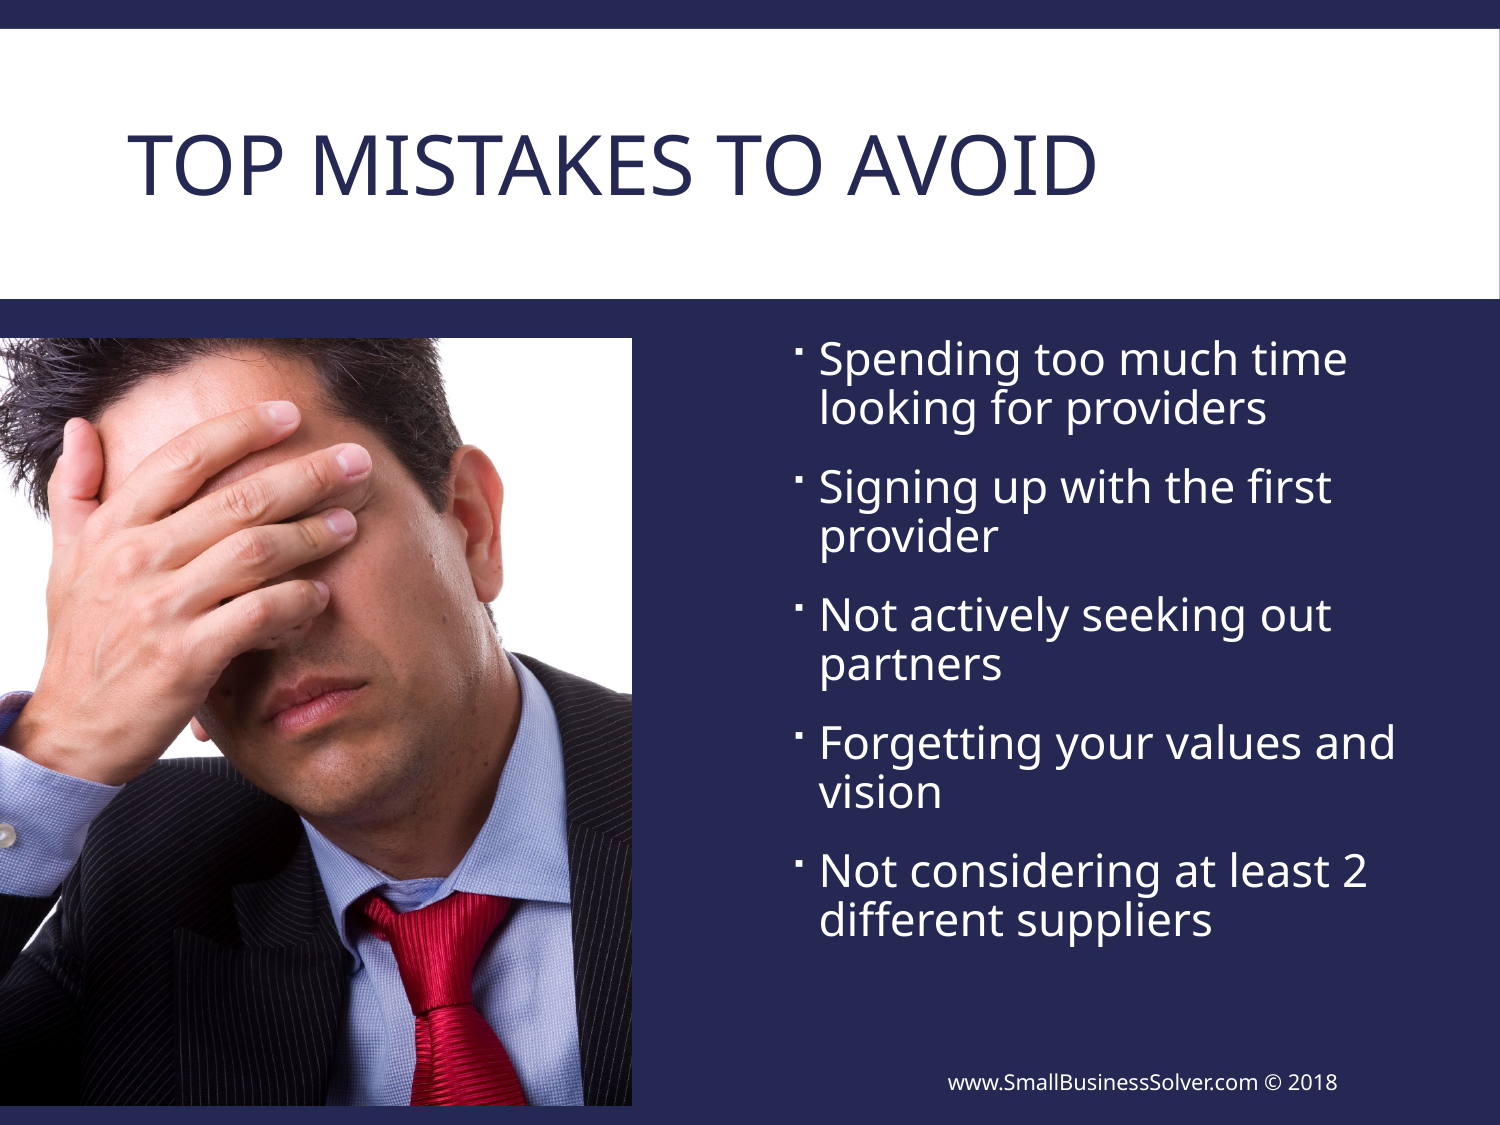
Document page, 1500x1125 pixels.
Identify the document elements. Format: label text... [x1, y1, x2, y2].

picture [0, 337, 633, 1107]
title Top Mistakes To Avoid [112, 46, 1388, 295]
footer www.SmallBusinessSolver.com © 2018 [687, 1053, 1354, 1114]
list Spending too much time looking for providers Signing up with the first provider Not actively seeking out partners Forgetting your values and vision Not considering at least 2 different suppliers [773, 327, 1437, 1071]
